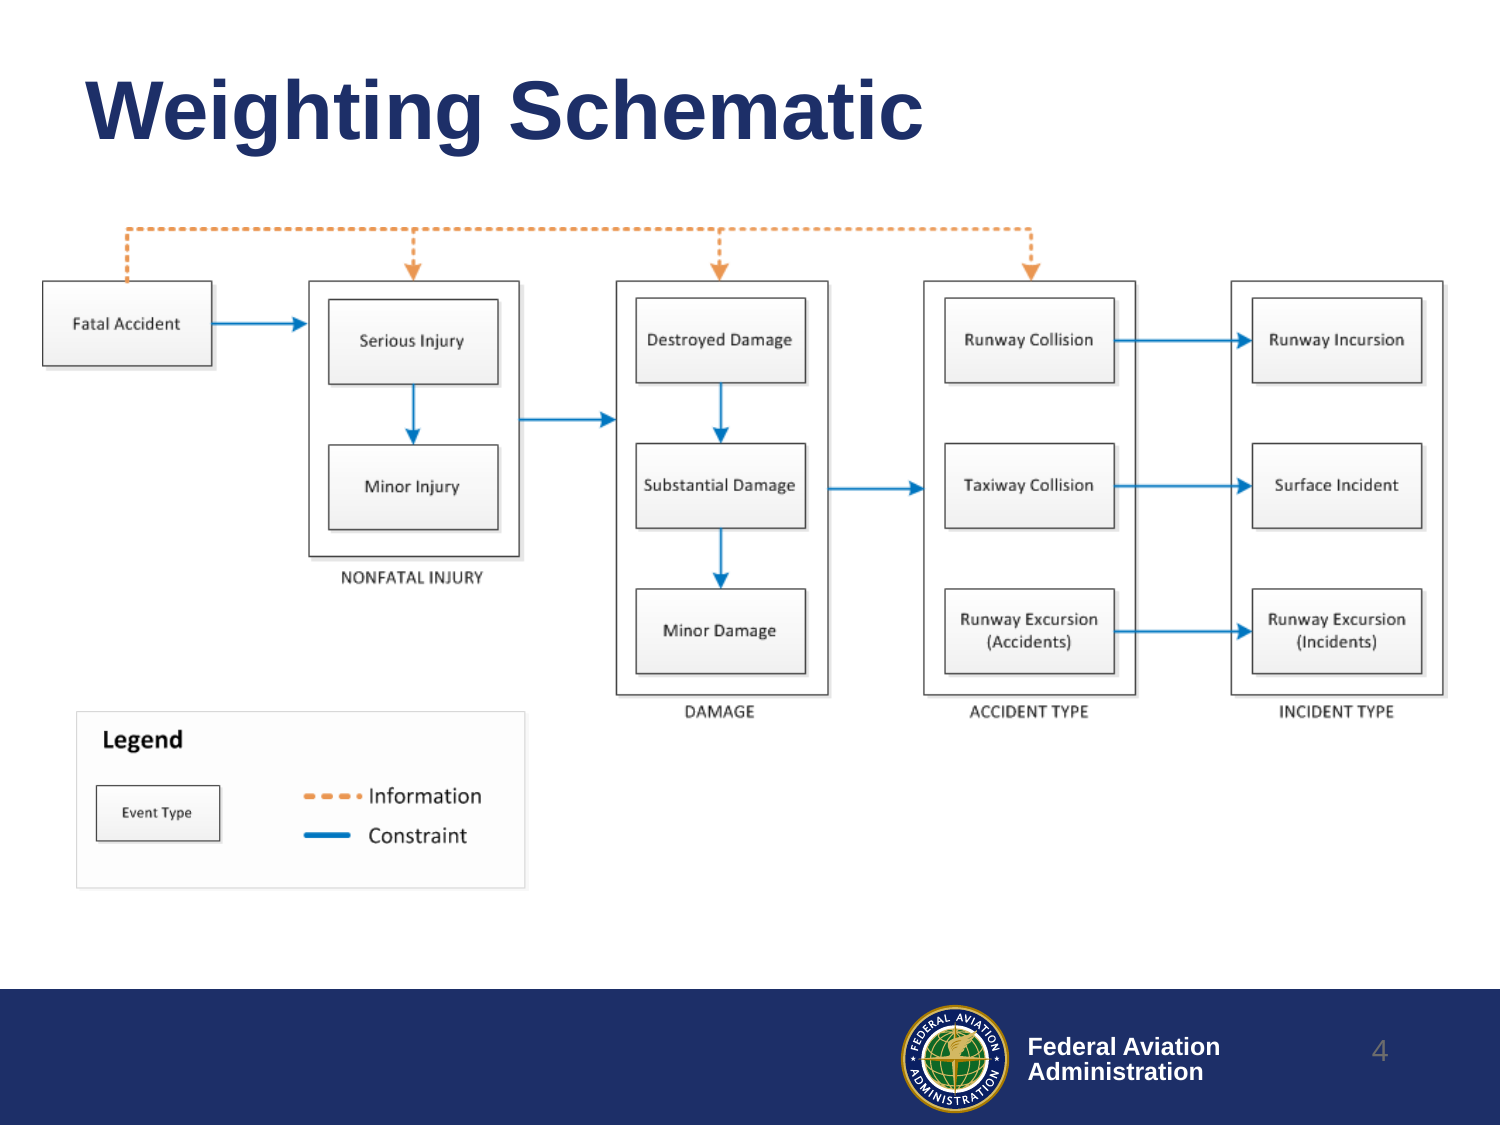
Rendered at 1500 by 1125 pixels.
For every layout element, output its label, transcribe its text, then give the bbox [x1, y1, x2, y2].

slide_number 4 [1226, 1025, 1404, 1100]
title Weighting Schematic [70, 56, 1461, 157]
picture [42, 226, 1449, 892]
